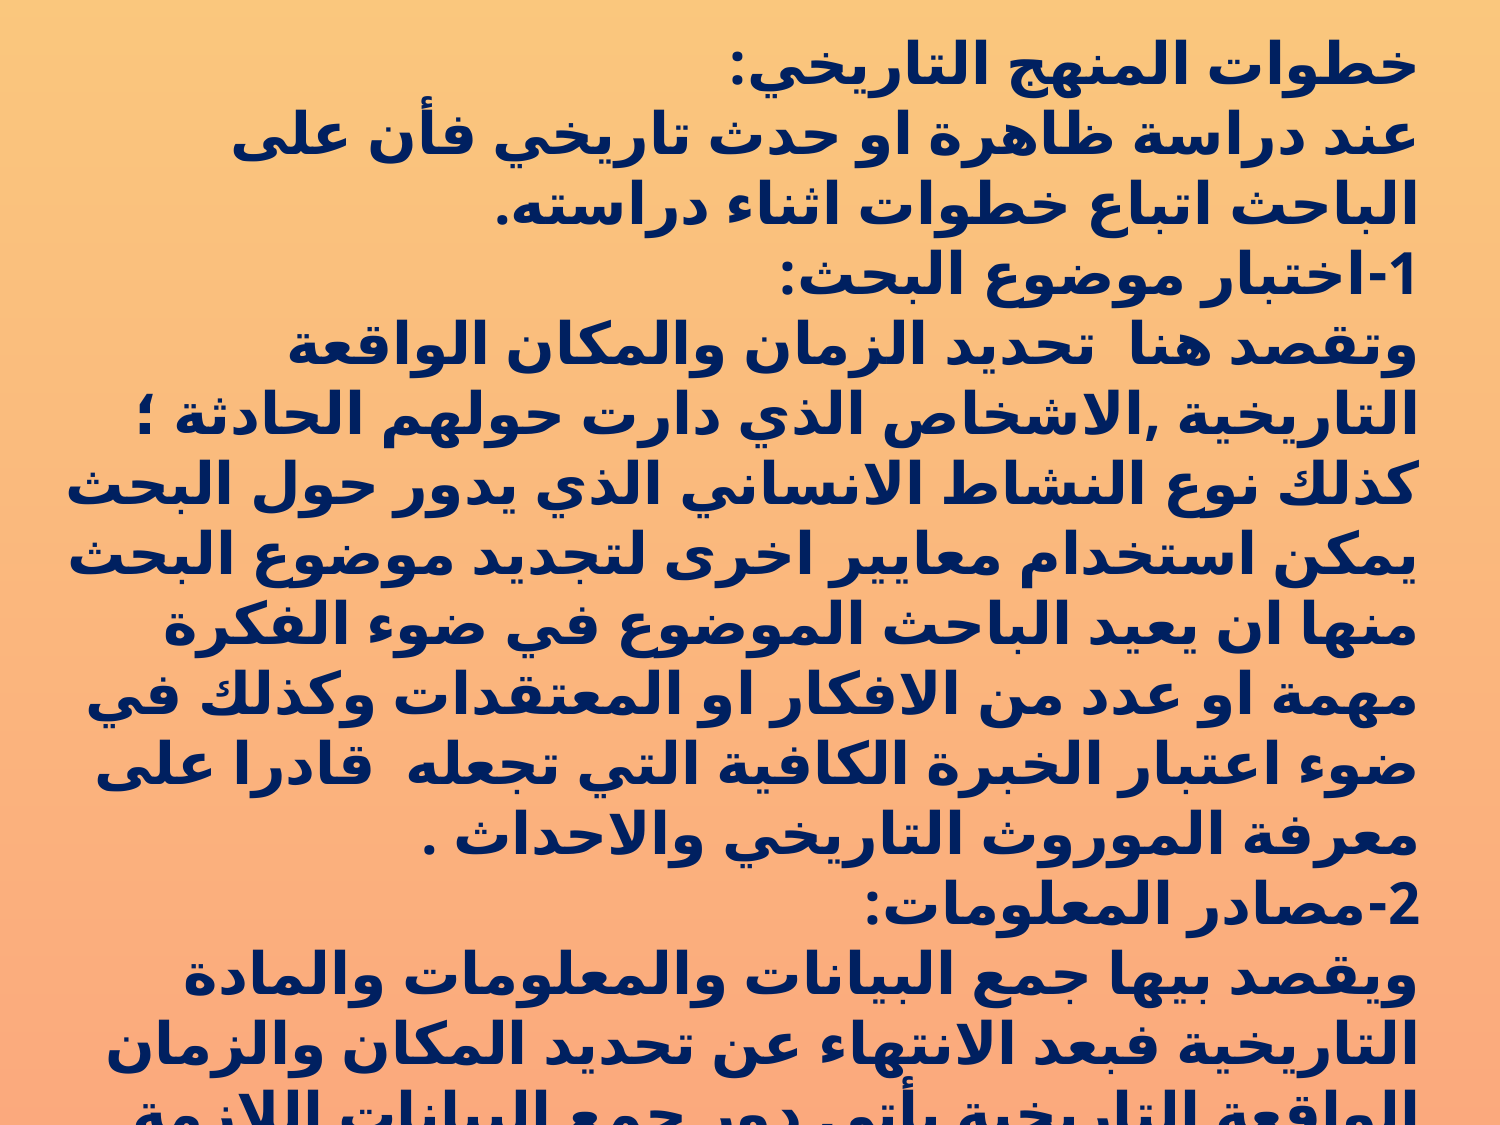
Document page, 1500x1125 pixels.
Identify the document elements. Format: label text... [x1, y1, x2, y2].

text_box خطوات المنهج التاريخي: عند دراسة ظاهرة او حدث تاريخي فأن على الباحث اتباع خطوات اثناء دراسته. 1- اختبار موضوع البحث: وتقصد هنا تحديد الزمان والمكان الواقعة التاريخية ,الاشخاص الذي دارت حولهم الحادثة ؛كذلك نوع النشاط الانساني الذي يدور حول البحث يمكن استخدام معايير اخرى لتجديد موضوع البحث منها ان يعيد الباحث الموضوع في ضوء الفكرة مهمة او عدد من الافكار او المعتقدات وكذلك في ضوء اعتبار الخبرة الكافية التي تجعله قادرا على معرفة الموروث التاريخي والاحداث . 2- مصادر المعلومات: ويقصد بيها جمع البيانات والمعلومات والمادة التاريخية فبعد الانتهاء عن تحديد المكان والزمان الواقعة التاريخية يأتي دور جمع البيانات اللازمة المتعلقة بالظاهرة من قريب او من بعيد وتتقسم الى مصادر أولية وثانوية [29, 19, 1436, 1125]
